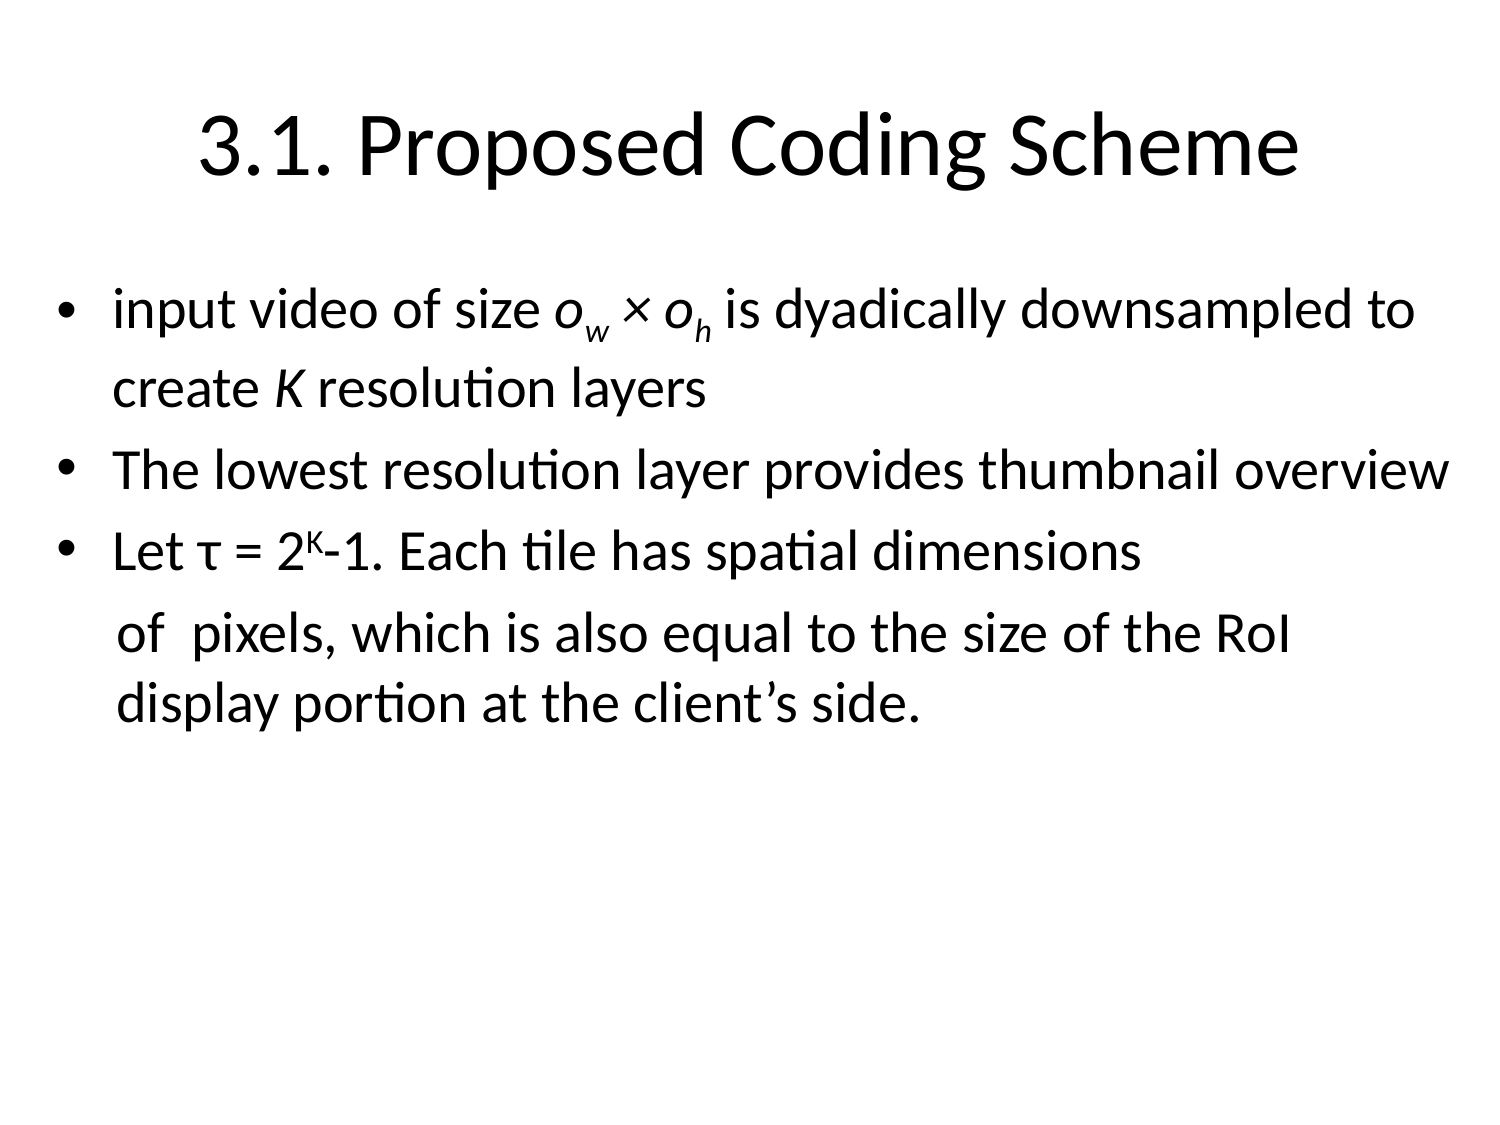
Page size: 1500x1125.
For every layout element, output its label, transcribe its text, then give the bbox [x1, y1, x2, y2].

title 3.1. Proposed Coding Scheme [75, 45, 1425, 233]
